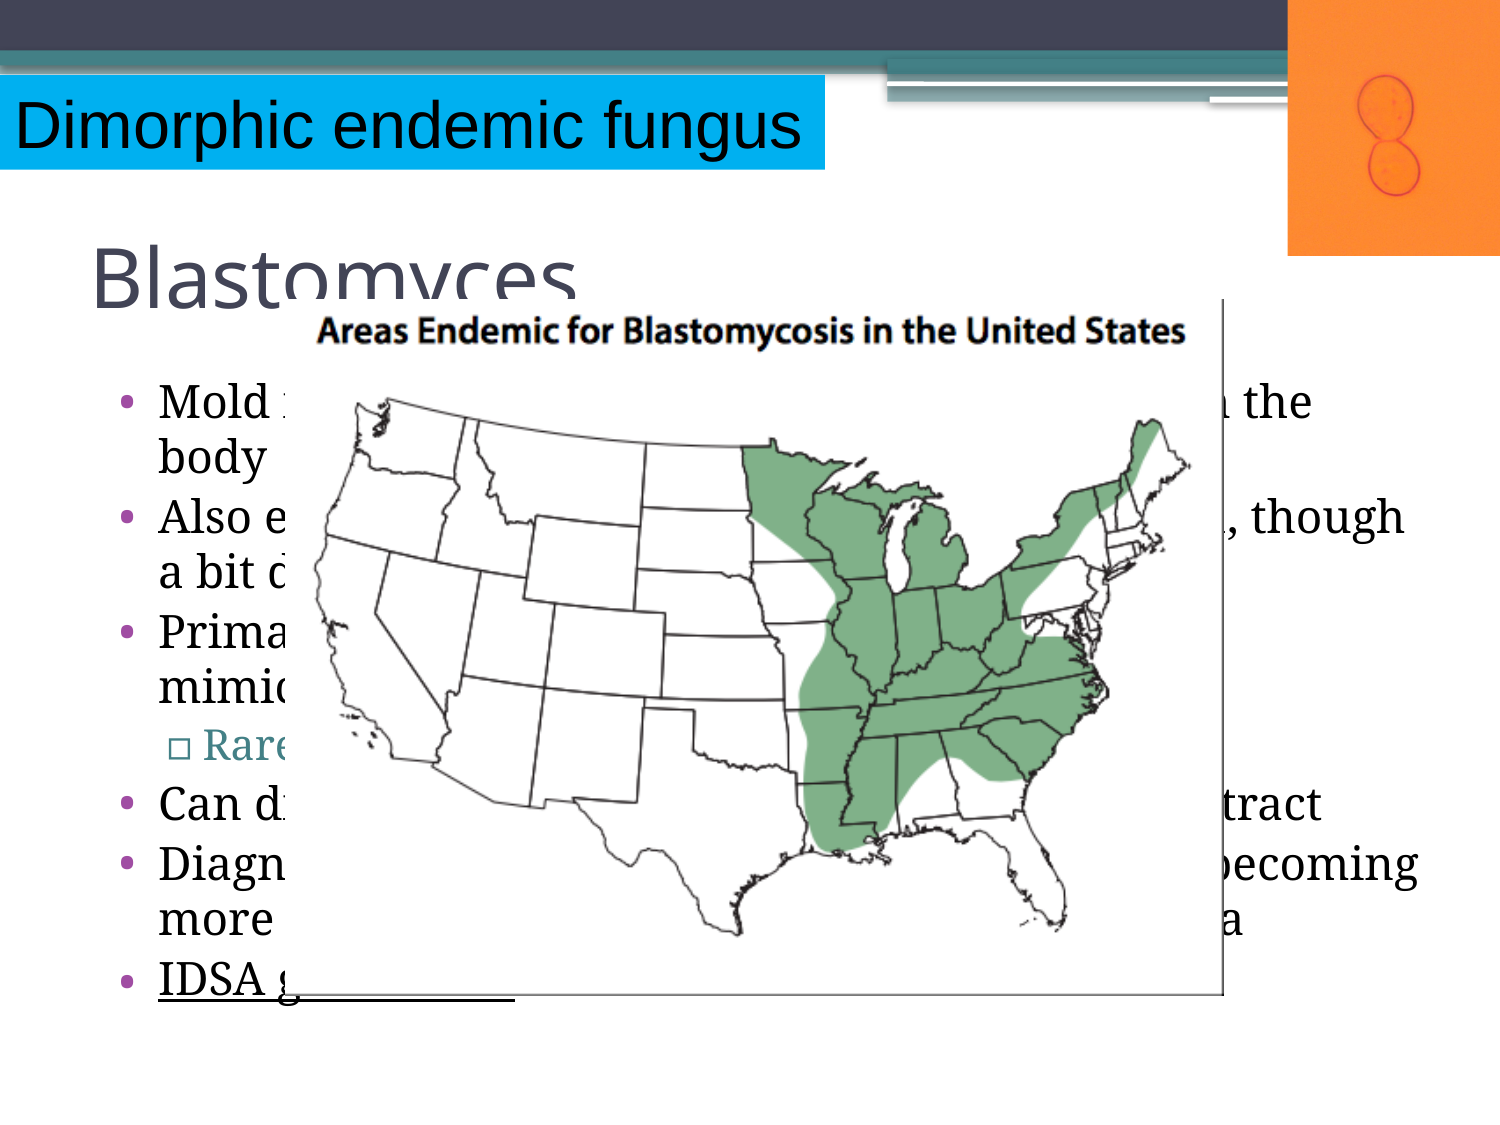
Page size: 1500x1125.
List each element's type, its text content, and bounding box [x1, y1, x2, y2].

picture [285, 299, 1224, 996]
title Blastomyces [75, 187, 1425, 363]
picture [1287, 0, 1500, 256]
text_box Dimorphic endemic fungus [0, 74, 825, 170]
list Mold in soil/water; broad-based budding yeast in the body Also endemic to the Mississippi River Valley area, though a bit different than Histoplasma Primary infection is an acute pneumonia, often mimicking community-acquired PNA Rarely, can be fulminant and cause ARDS Can disseminate to the CNS, skin, bones, and GU tract Diagnosis: smear and culture; an antigen test is becoming more available, but cross-reacts with histoplasma IDSA guidelines exist [87, 365, 1438, 1075]
